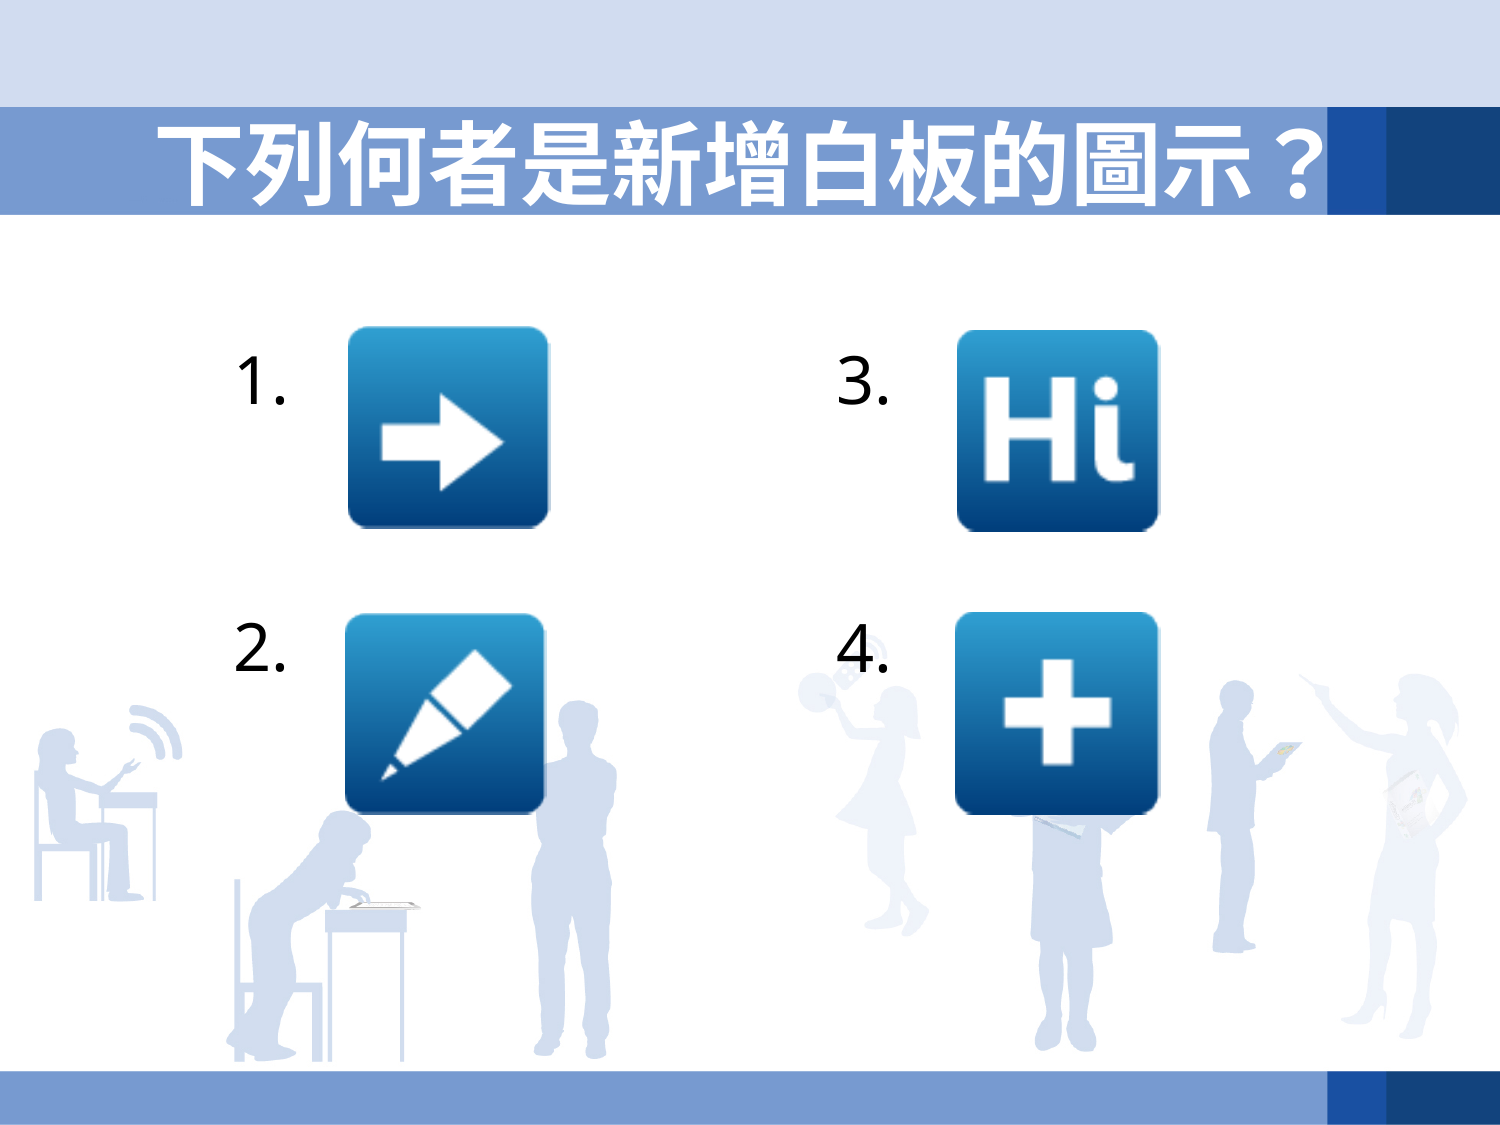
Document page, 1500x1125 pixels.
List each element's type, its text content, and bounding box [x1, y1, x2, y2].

picture [0, 0, 1500, 1125]
title 下列何者是新增白板的圖示？ [75, 67, 1425, 256]
list 1. 2. [218, 250, 391, 976]
text_box 3. 4. [821, 290, 994, 1016]
